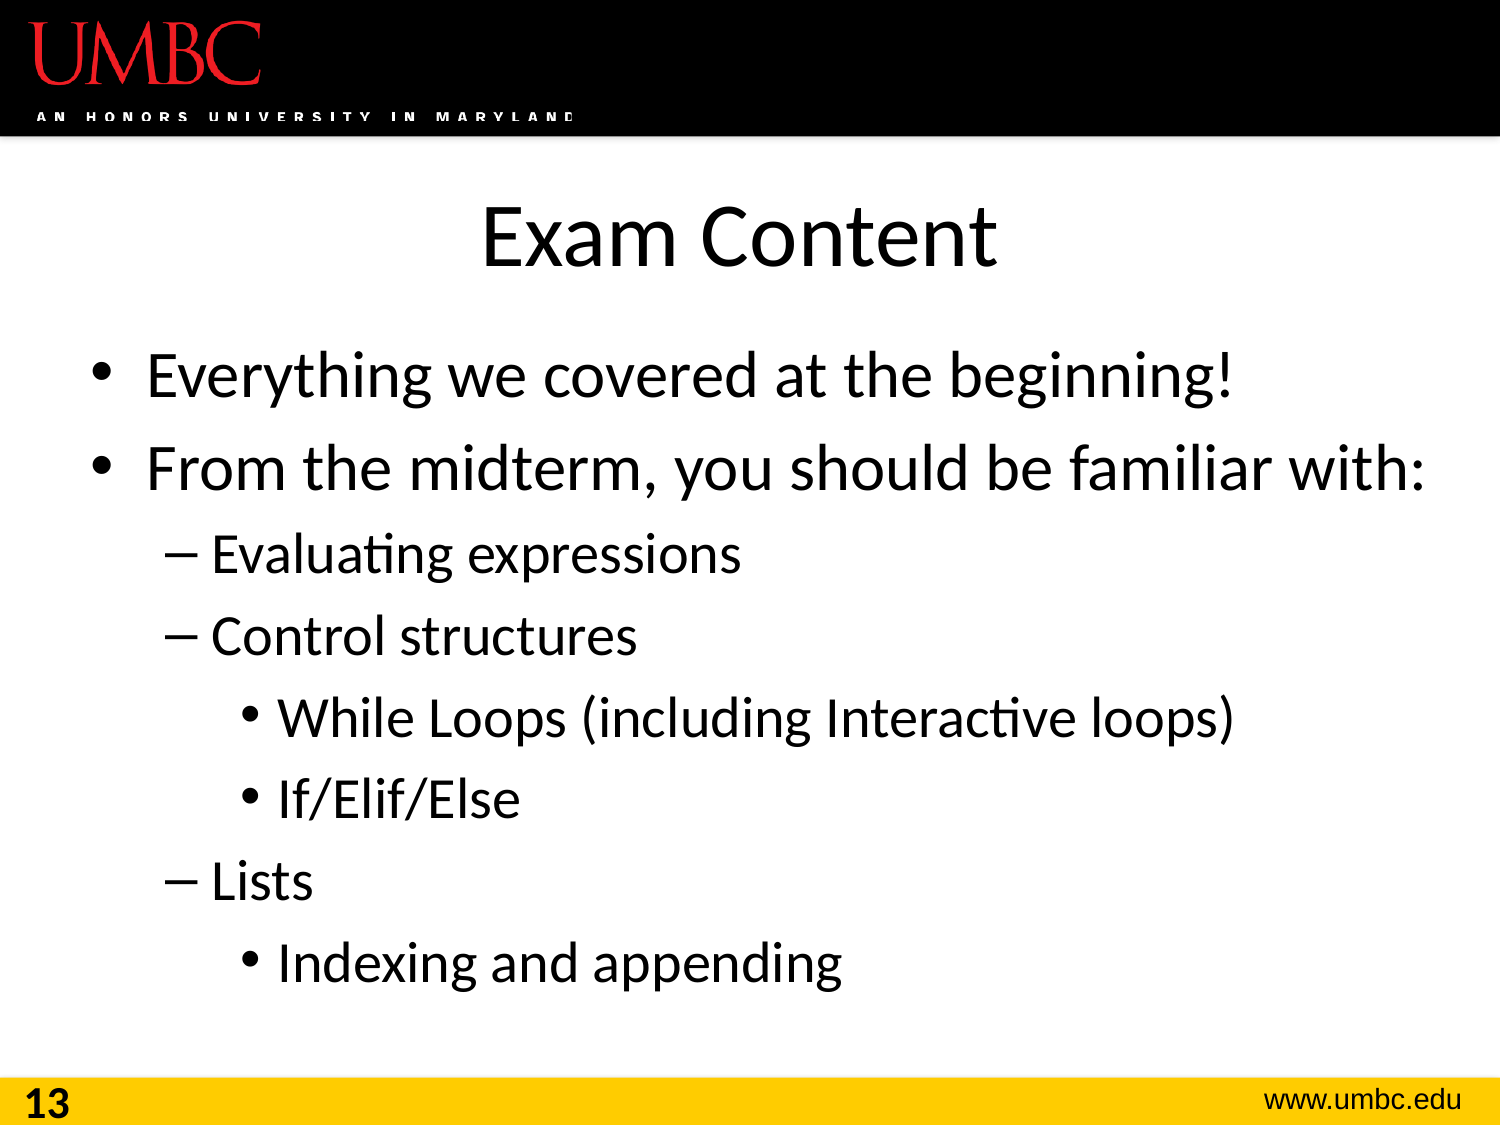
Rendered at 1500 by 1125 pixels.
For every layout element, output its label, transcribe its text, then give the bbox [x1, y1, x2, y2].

title Exam Content [75, 136, 1425, 323]
list Everything we covered at the beginning! From the midterm, you should be familiar with: Evaluating expressions Control structures While Loops (including Interactive loops) If/Elif/Else Lists Indexing and appending [75, 323, 1460, 1005]
slide_number 13 [0, 1065, 94, 1125]
